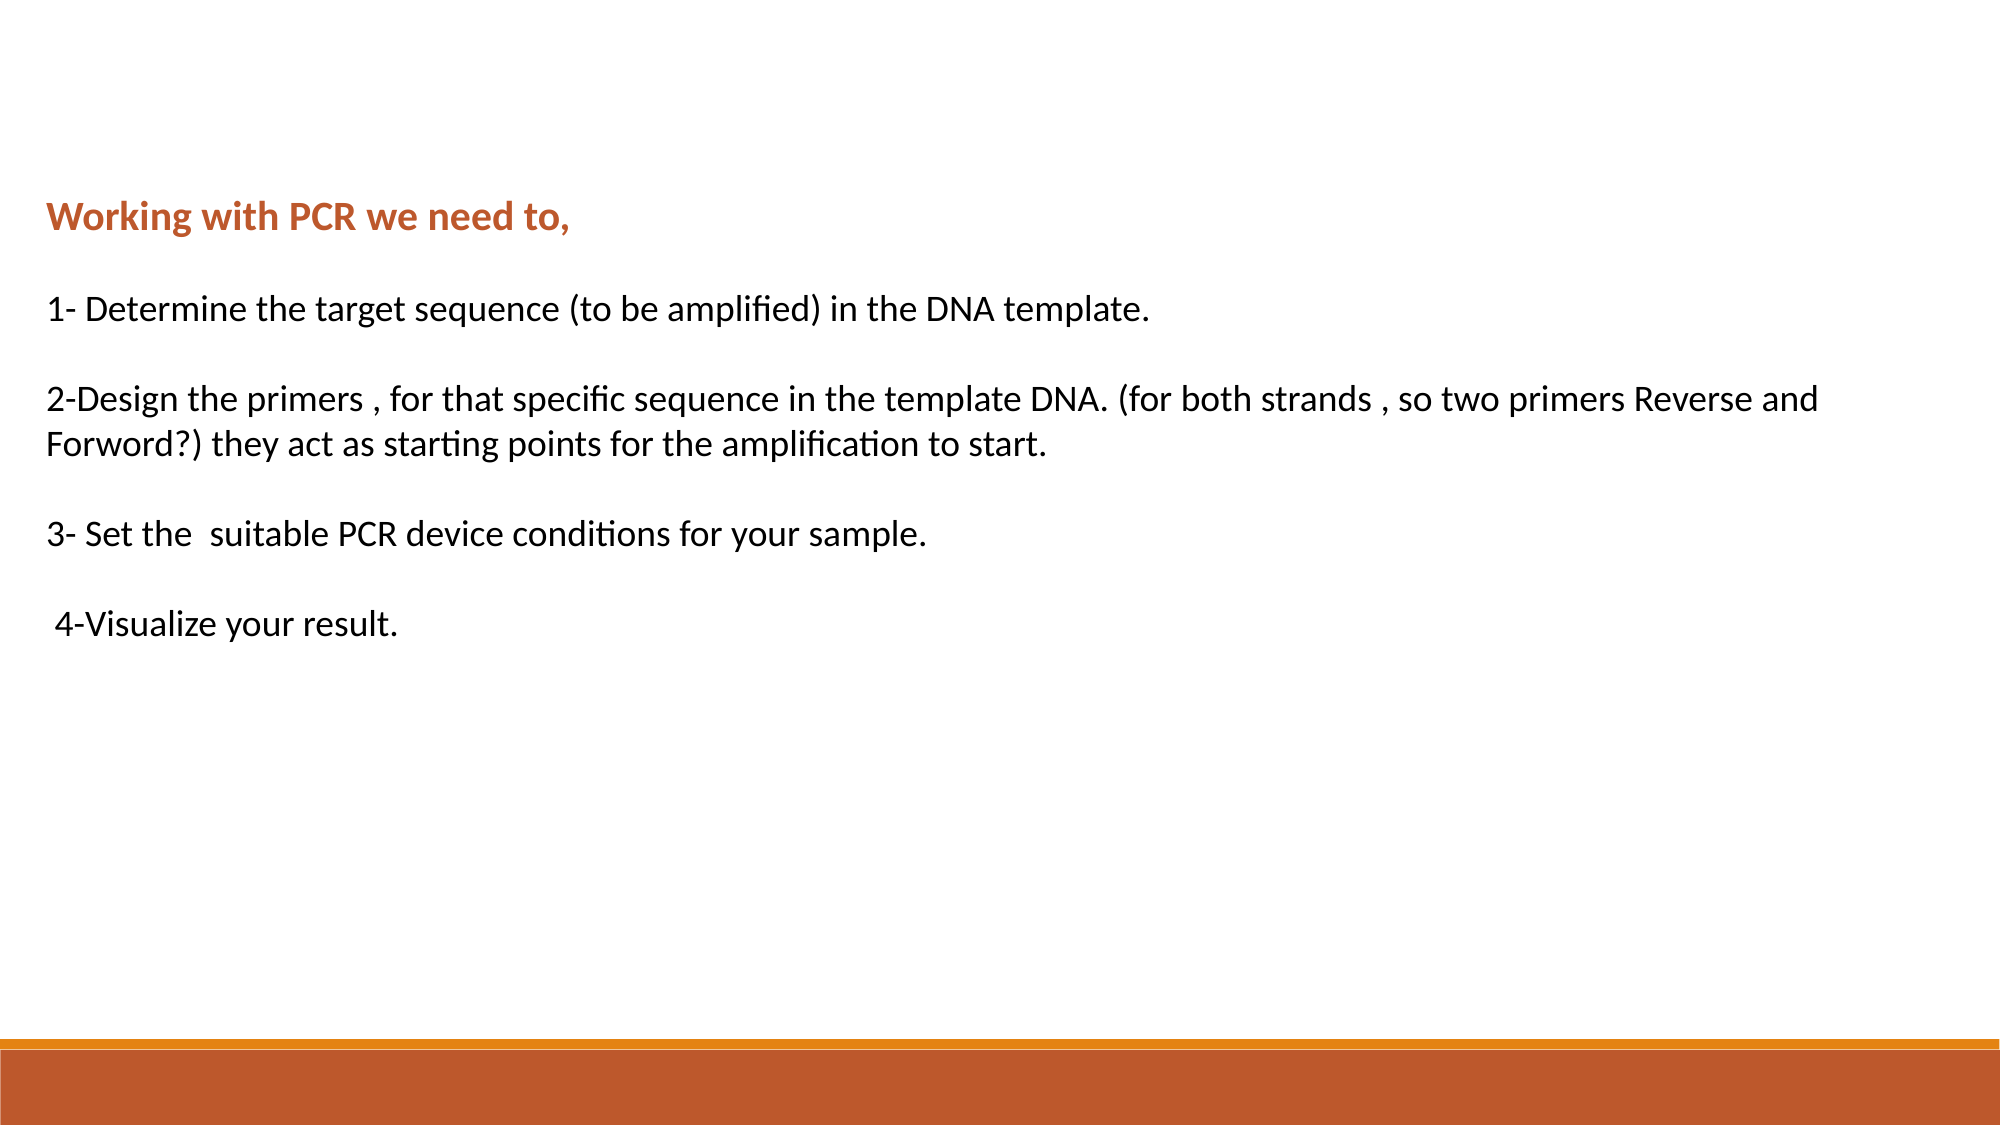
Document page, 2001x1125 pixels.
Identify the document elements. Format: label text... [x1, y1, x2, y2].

text_box Working with PCR we need to, 1- Determine the target sequence (to be amplified) in the DNA template. 2-Design the primers , for that specific sequence in the template DNA. (for both strands , so two primers Reverse and Forword?) they act as starting points for the amplification to start. 3- Set the suitable PCR device conditions for your sample. 4-Visualize your result. [31, 181, 1985, 697]
